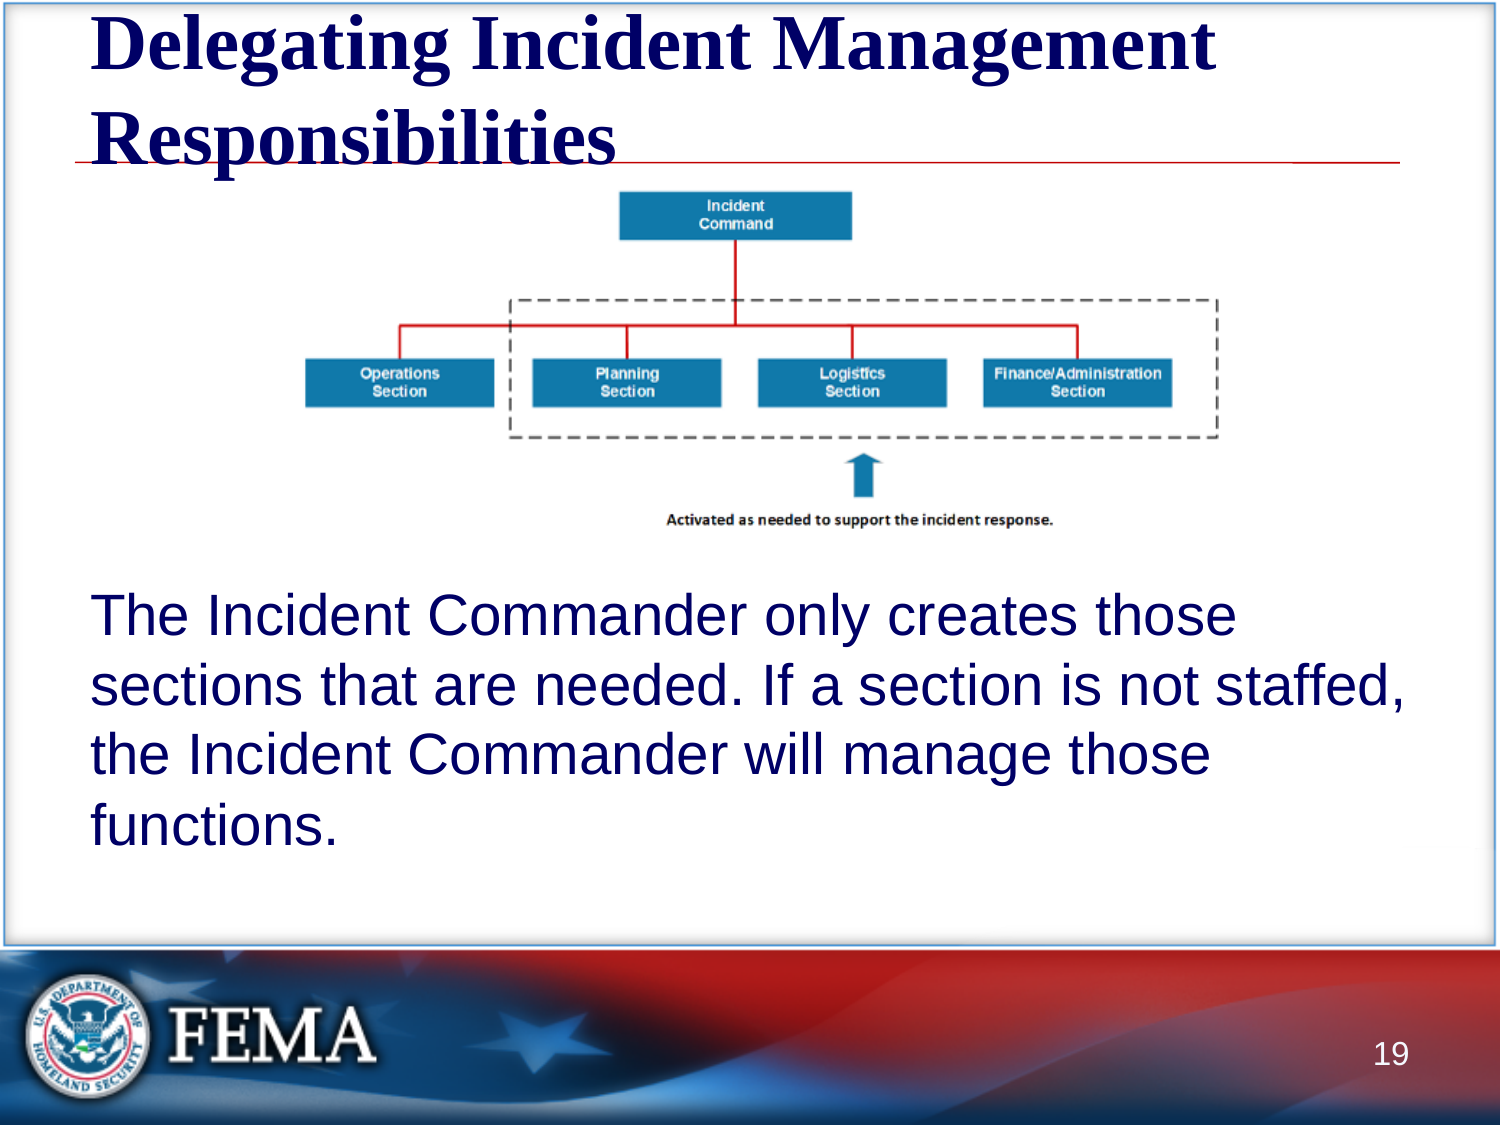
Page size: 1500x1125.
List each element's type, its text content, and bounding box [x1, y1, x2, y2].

title Delegating Incident Management Responsibilities [75, 32, 1425, 138]
slide_number 19 [1074, 1024, 1425, 1103]
picture [0, 0, 1500, 1125]
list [281, 188, 1219, 540]
list The Incident Commander only creates those sections that are needed. If a section is not staffed, the Incident Commander will manage those functions. [75, 569, 1425, 927]
